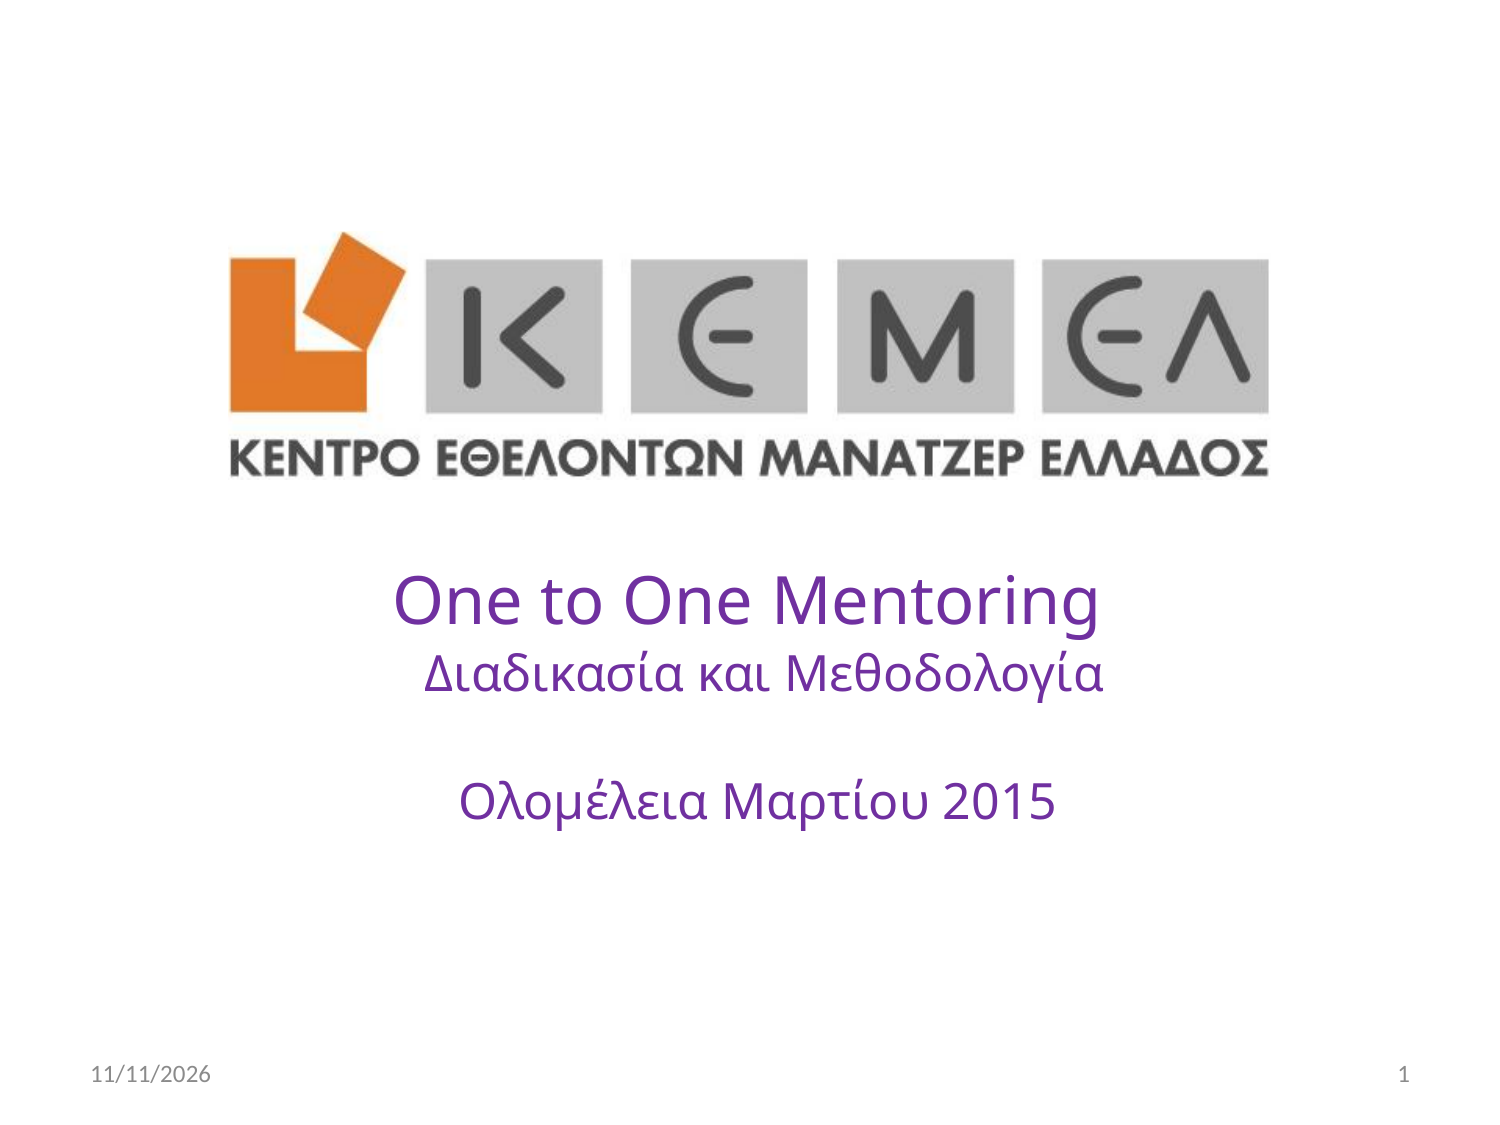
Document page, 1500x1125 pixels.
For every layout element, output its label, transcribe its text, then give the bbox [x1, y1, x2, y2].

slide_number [75, 1042, 425, 1103]
subtitle One to One Mentoring Διαδικασία και Μεθοδολογία Ολομέλεια Μαρτίου 2015 [194, 558, 1335, 1009]
slide_number 1 [1074, 1042, 1425, 1103]
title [227, 231, 1272, 481]
